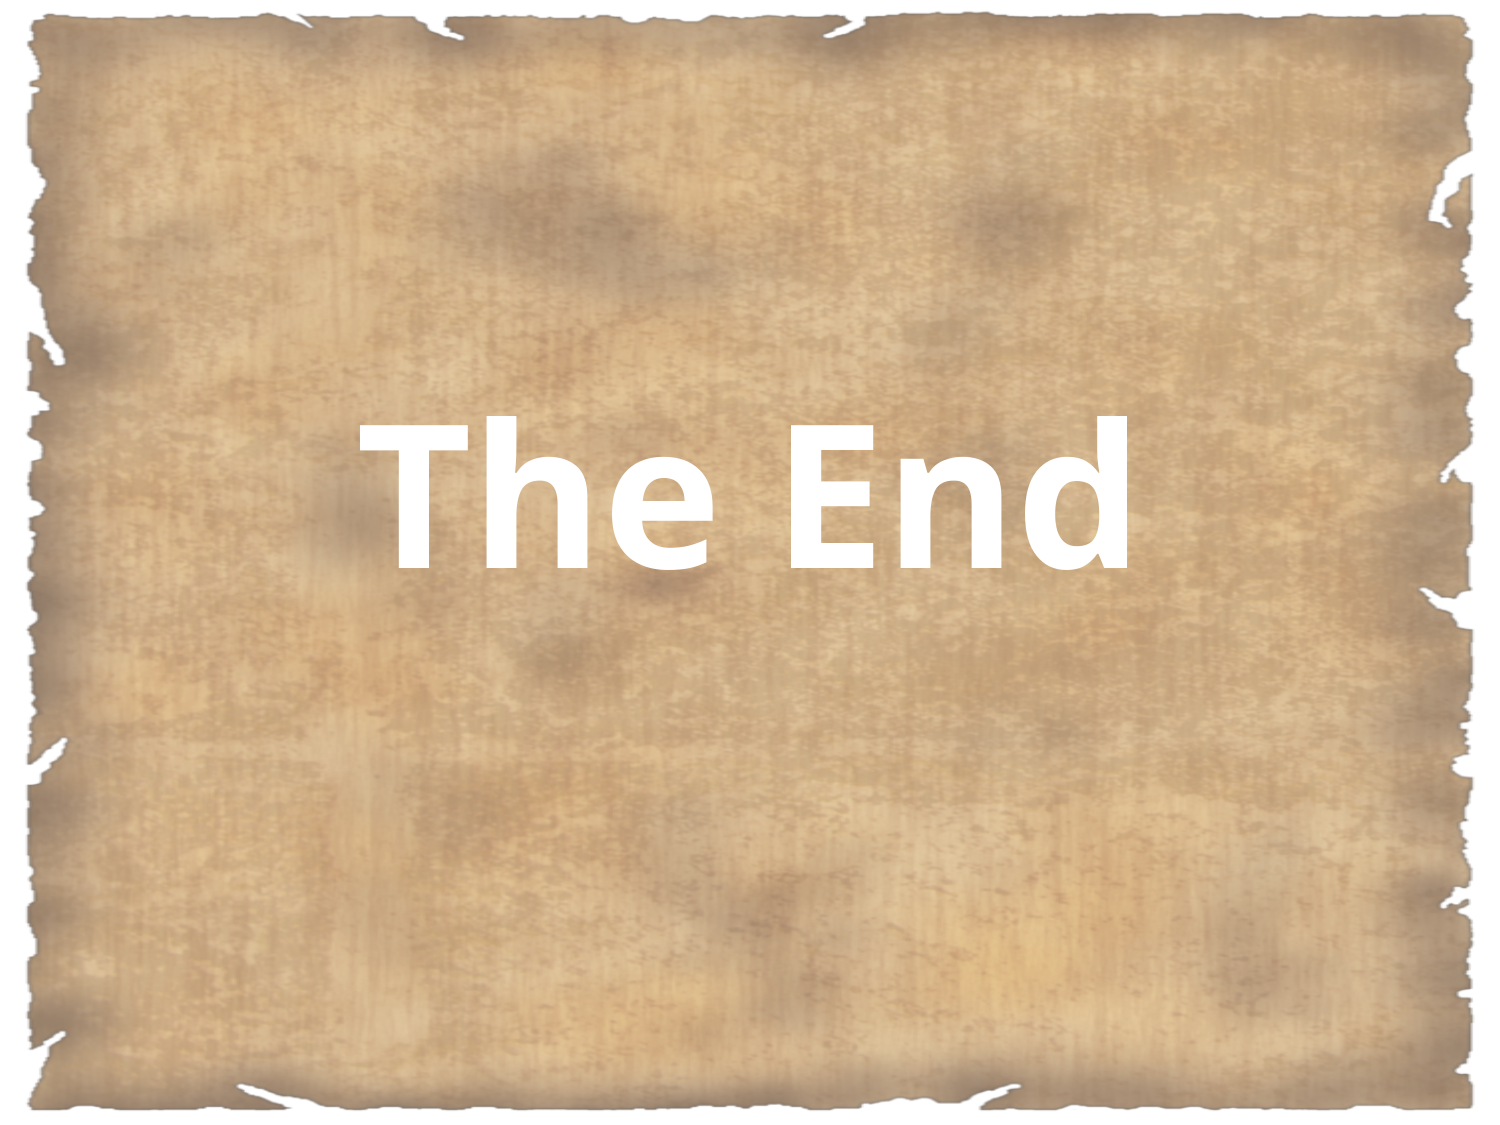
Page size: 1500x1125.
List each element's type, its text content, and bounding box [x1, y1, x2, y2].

text_box The End [147, 361, 1353, 617]
